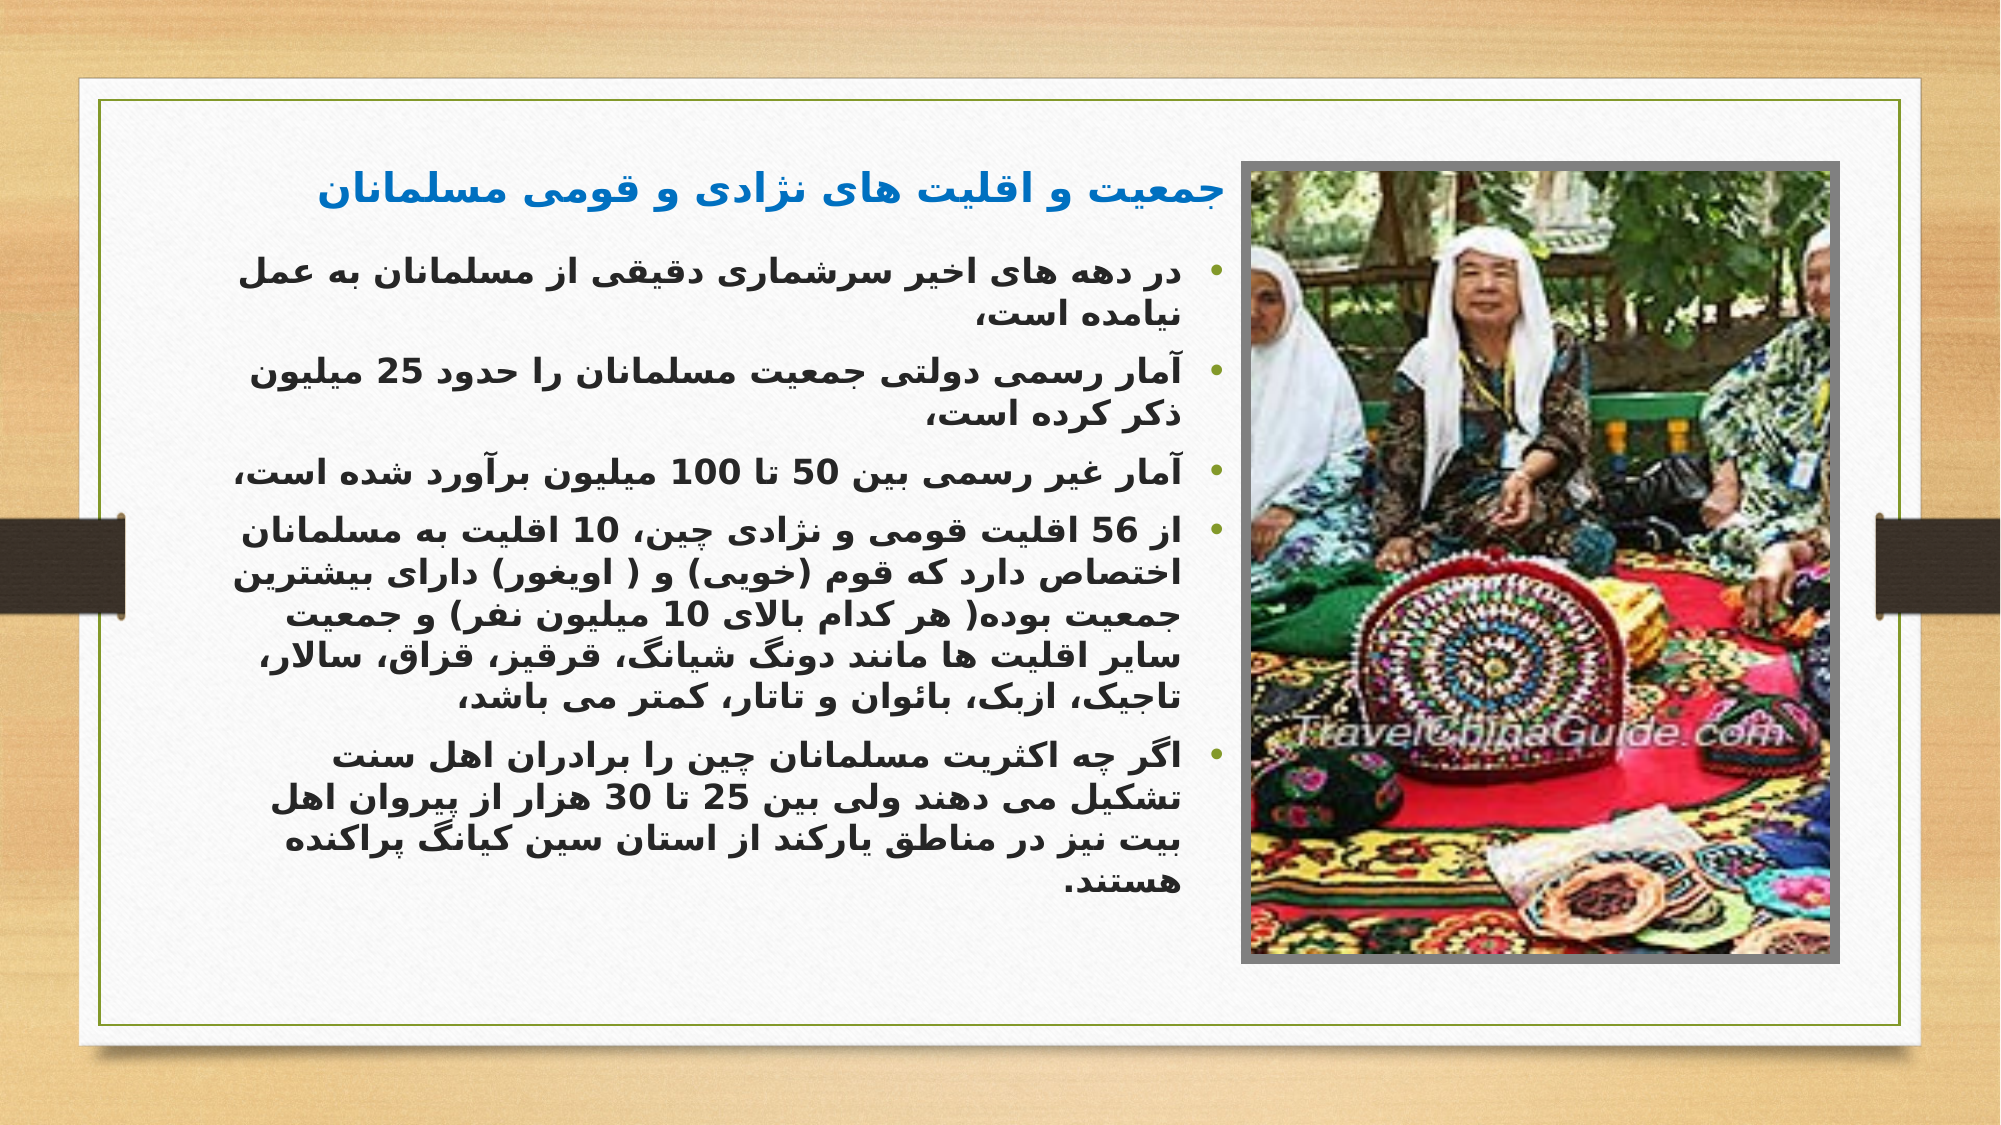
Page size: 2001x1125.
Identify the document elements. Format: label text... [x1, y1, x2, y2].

title جمعیت و اقلیت های نژادی و قومی مسلمانان [295, 123, 1251, 218]
picture [0, 0, 2001, 1125]
list در دهه های اخیر سرشماری دقیقی از مسلمانان به عمل نیامده است، آمار رسمی دولتی جمعیت مسلمانان را حدود 25 میلیون ذکر کرده است، آمار غیر رسمی بین 50 تا 100 میلیون برآورد شده است، از 56 اقلیت قومی و نژادی چین، 10 اقلیت به مسلمانان اختصاص دارد که قوم (خویی) و ( اویغور) دارای بیشترین جمعیت بوده( هر کدام بالای 10 میلیون نفر) و جمعیت سایر اقلیت ها مانند دونگ شیانگ، قرقیز، قزاق، سالار، تاجیک، ازبک، بائوان و تاتار، کمتر می باشد، اگر چه اکثریت مسلمانان چین را برادران اهل سنت تشکیل می دهند ولی بین 25 تا 30 هزار از پیروان اهل بیت نیز در مناطق یارکند از استان سین کیانگ پراکنده هستند. [212, 241, 1237, 975]
